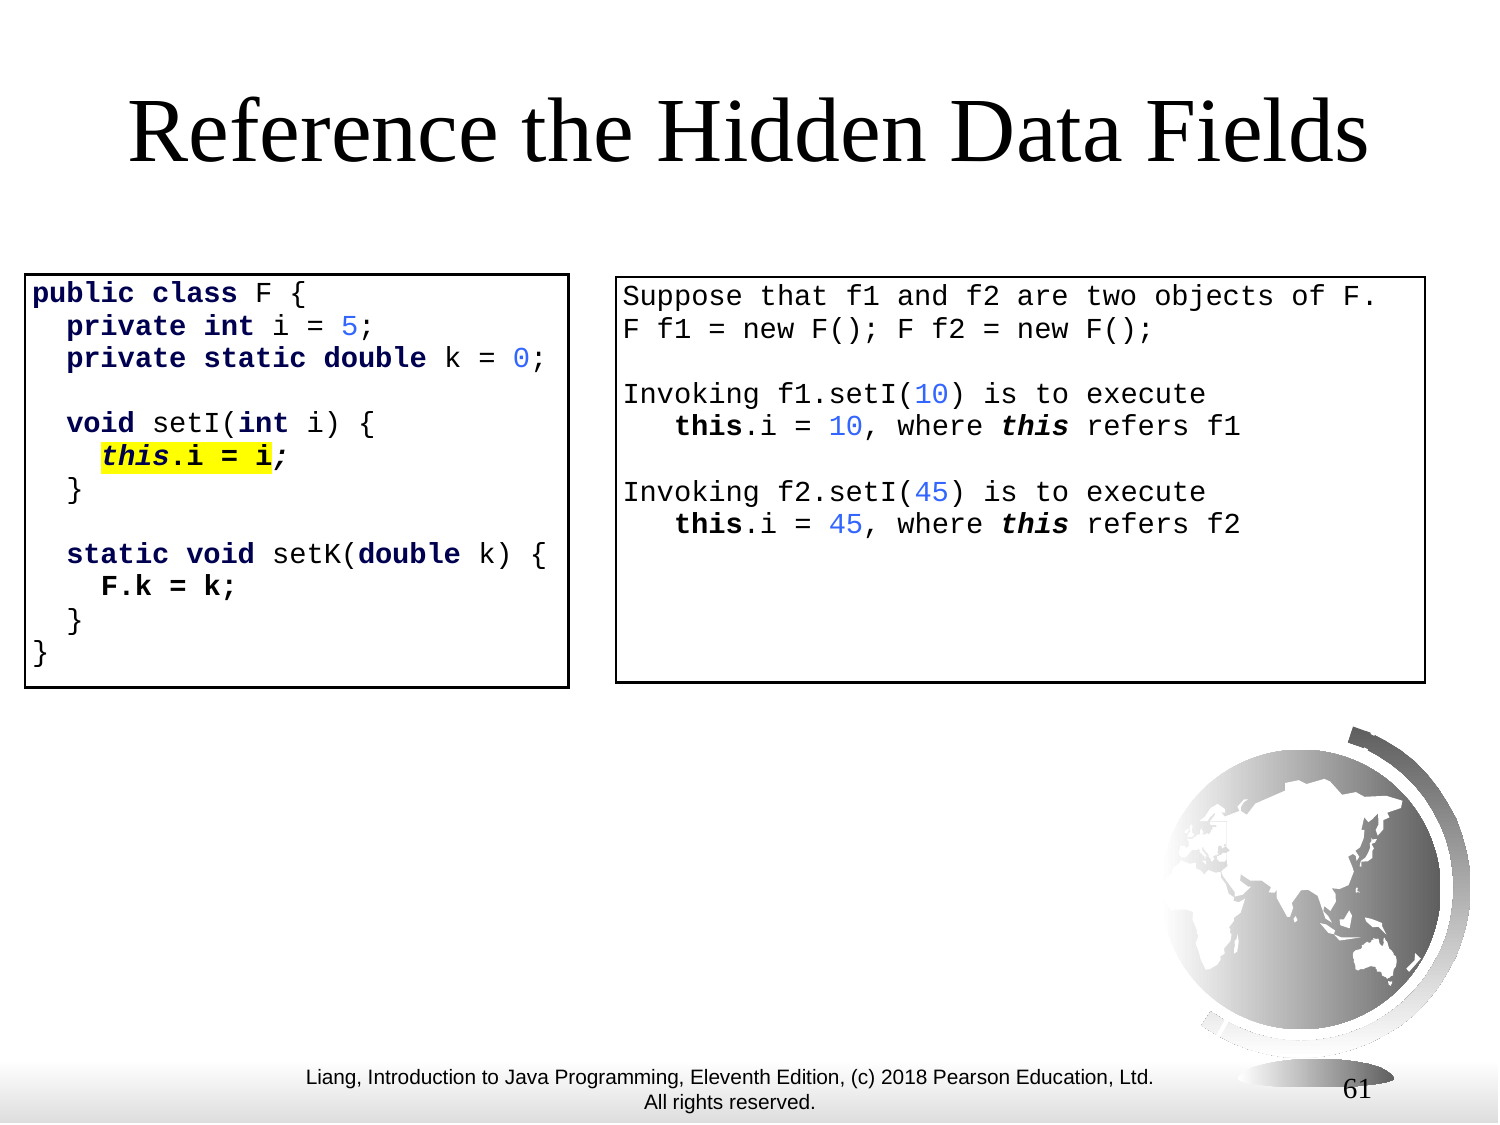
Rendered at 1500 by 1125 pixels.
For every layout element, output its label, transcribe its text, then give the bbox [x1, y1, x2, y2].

title Reference the Hidden Data Fields [0, 62, 1500, 188]
slide_number 61 [1074, 1049, 1388, 1125]
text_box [0, 247, 1443, 710]
